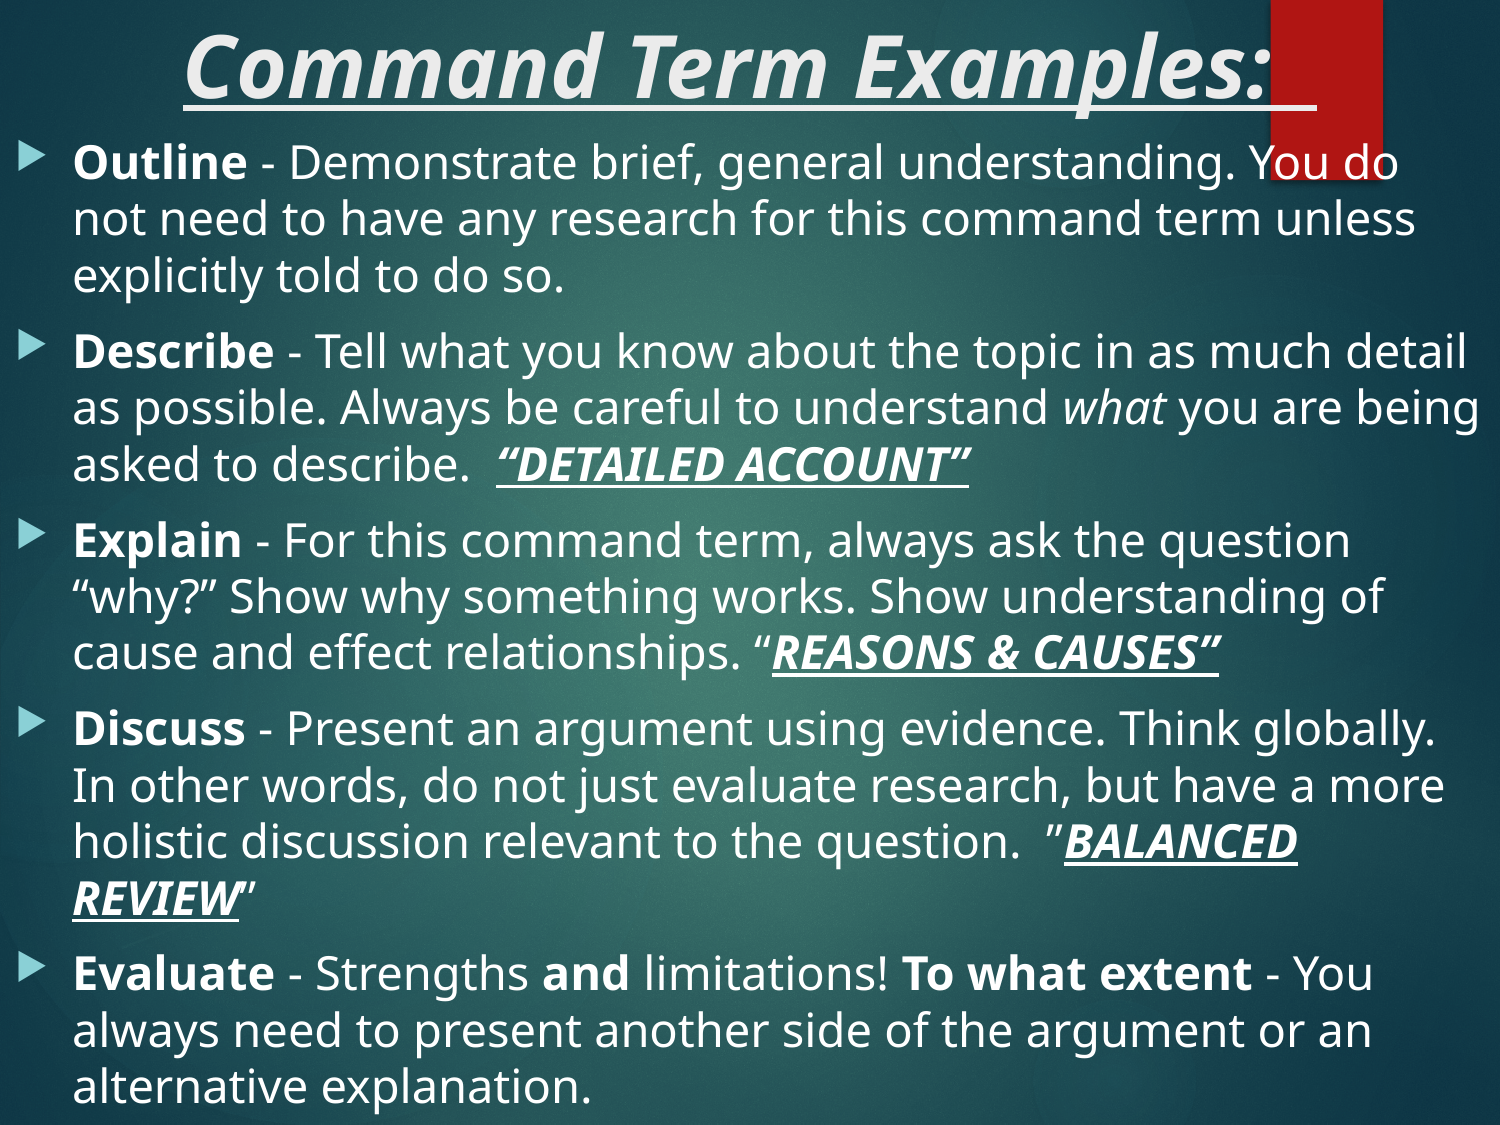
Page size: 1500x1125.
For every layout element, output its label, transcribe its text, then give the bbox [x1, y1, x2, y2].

title Command Term Examples: [0, 3, 1500, 125]
list Outline - Demonstrate brief, general understanding. You do not need to have any research for this command term unless explicitly told to do so. Describe - Tell what you know about the topic in as much detail as possible. Always be careful to understand what you are being asked to describe. “DETAILED ACCOUNT” Explain - For this command term, always ask the question “why?” Show why something works. Show understanding of cause and effect relationships. “REASONS & CAUSES” Discuss - Present an argument using evidence. Think globally. In other words, do not just evaluate research, but have a more holistic discussion relevant to the question. ”BALANCED REVIEW” Evaluate - Strengths and limitations! To what extent - You always need to present another side of the argument or an alternative explanation. [0, 125, 1500, 1125]
